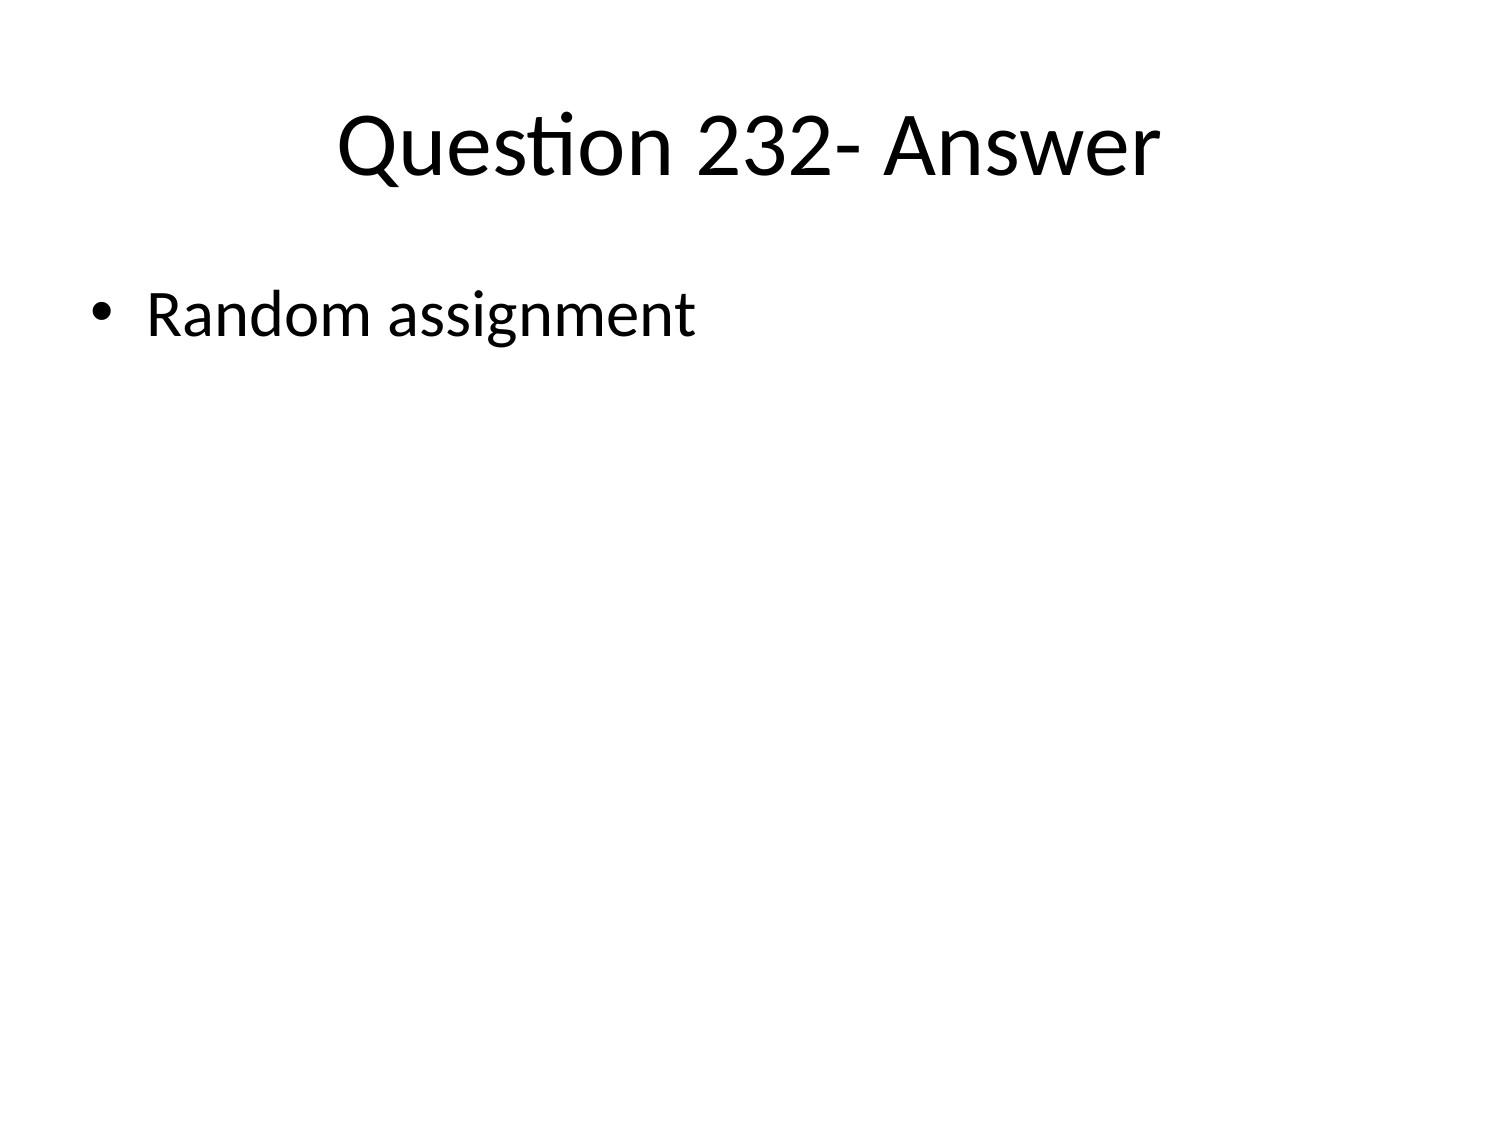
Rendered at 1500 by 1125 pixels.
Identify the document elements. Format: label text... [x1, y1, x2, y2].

title Question 232- Answer [75, 45, 1425, 233]
list Random assignment [75, 262, 1425, 1005]
